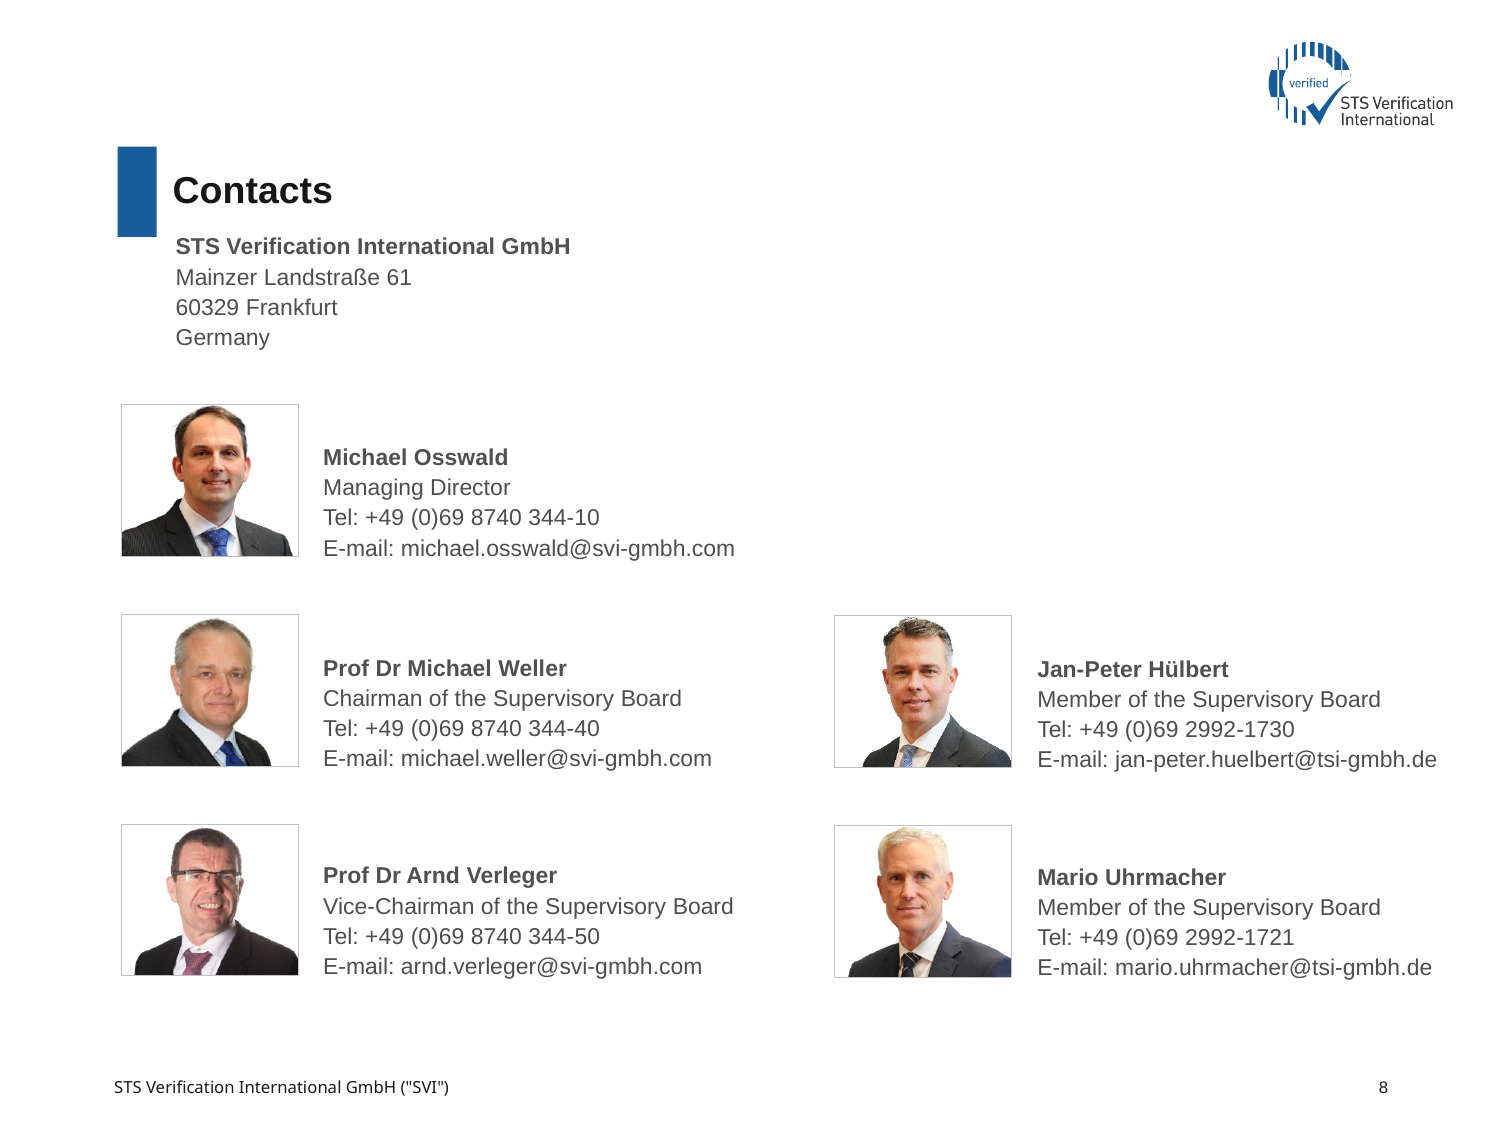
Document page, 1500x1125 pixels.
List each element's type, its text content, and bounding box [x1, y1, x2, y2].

picture [120, 824, 299, 977]
text_box Prof Dr Michael Weller Chairman of the Supervisory Board Tel: +49 (0)69 8740 344-40 E-mail: michael.weller@svi-gmbh.com [307, 630, 805, 794]
text_box STS Verification International GmbH Mainzer Landstraße 61 60329 Frankfurt Germany [160, 209, 685, 373]
text_box Prof Dr Arnd Verleger Vice-Chairman of the Supervisory Board Tel: +49 (0)69 8740 344-50 E-mail: arnd.verleger@svi-gmbh.com [307, 838, 805, 1002]
picture [833, 825, 1012, 978]
picture [1245, 18, 1476, 149]
text_box Jan-Peter Hülbert Member of the Supervisory Board Tel: +49 (0)69 2992-1730 E-mail: jan-peter.huelbert@tsi-gmbh.de [1022, 631, 1500, 795]
picture [120, 404, 299, 557]
picture [120, 614, 299, 767]
text_box Mario Uhrmacher Member of the Supervisory Board Tel: +49 (0)69 2992-1721 E-mail: mario.uhrmacher@tsi-gmbh.de [1022, 839, 1500, 1003]
text_box Michael Osswald Managing Director Tel: +49 (0)69 8740 344-10 E-mail: michael.osswald@svi-gmbh.com [307, 419, 805, 583]
title Contacts [172, 165, 1384, 285]
picture [833, 615, 1012, 768]
